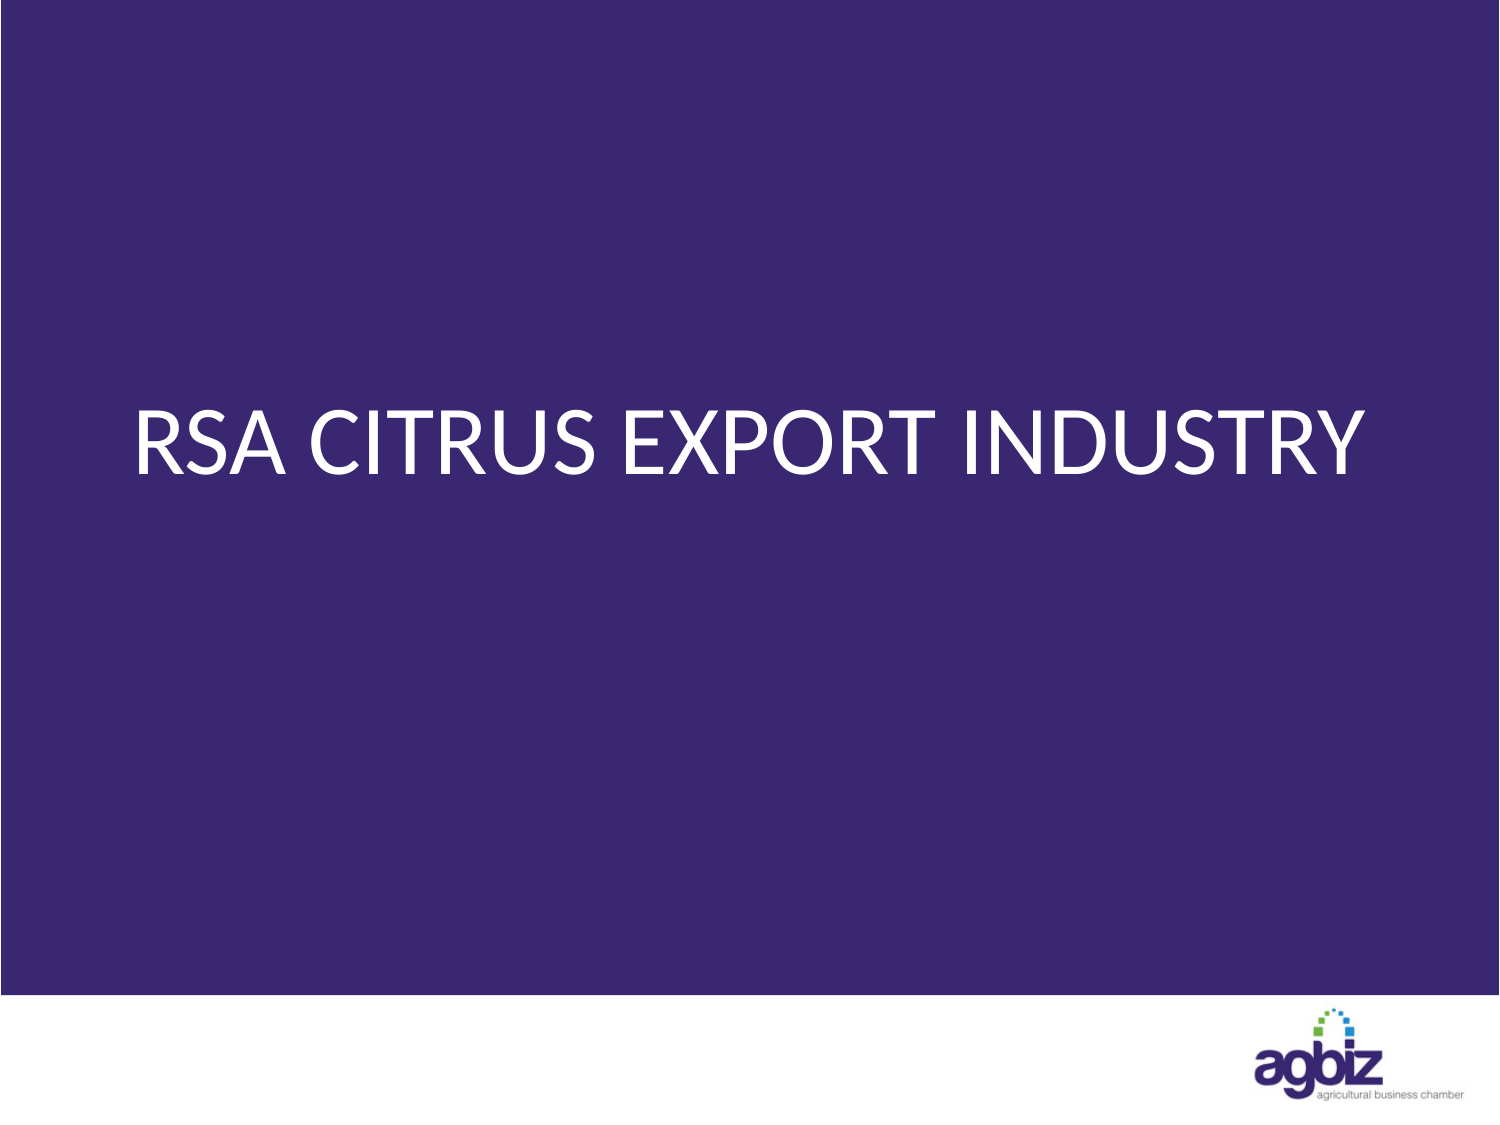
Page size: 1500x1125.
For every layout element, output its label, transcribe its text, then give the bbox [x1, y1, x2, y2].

list RSA CITRUS EXPORT INDUSTRY [112, 255, 1388, 502]
picture [1, 0, 1499, 1125]
